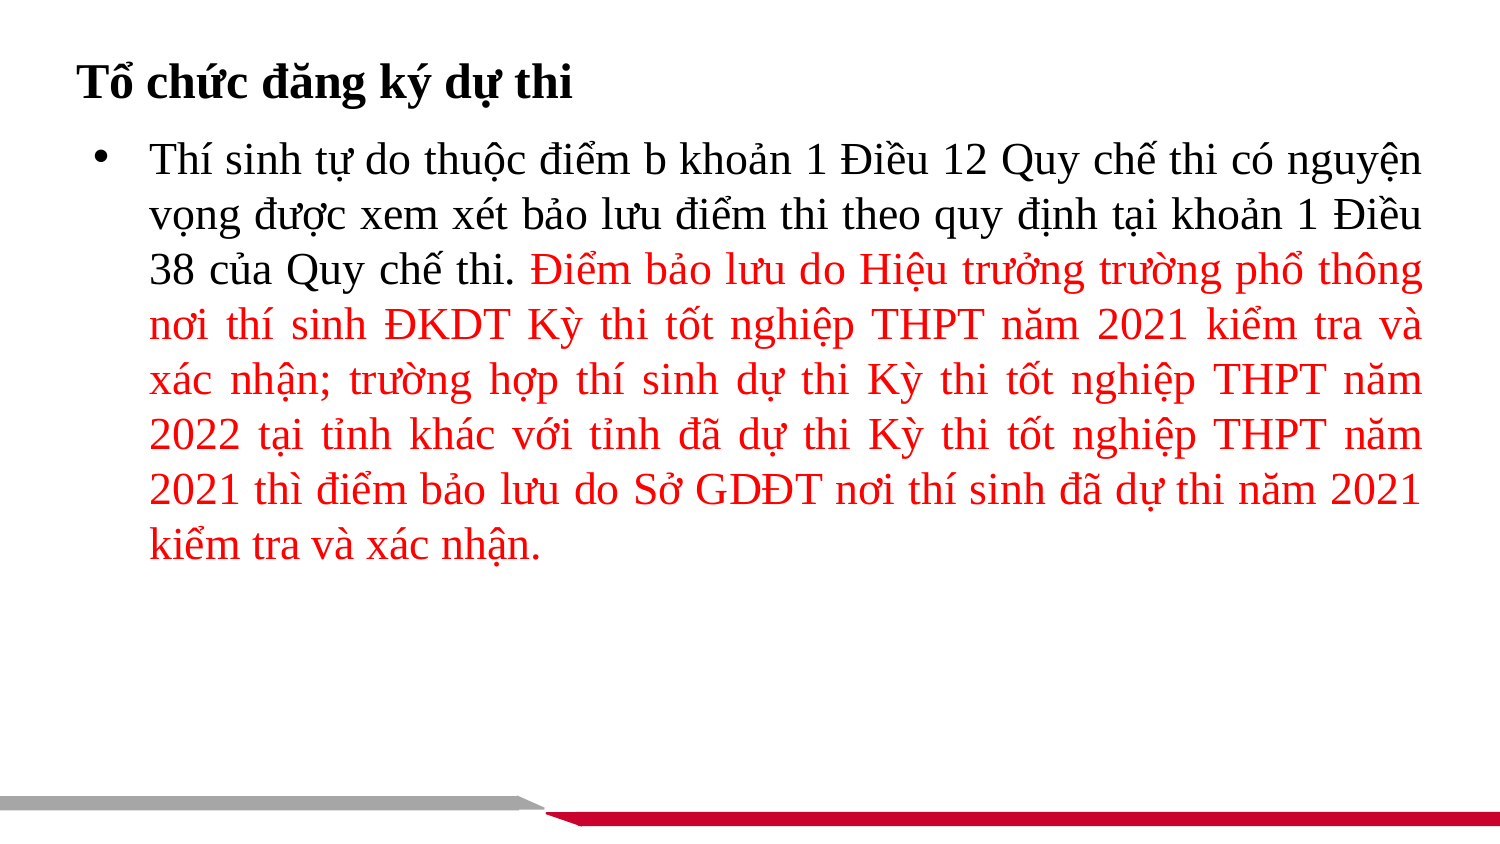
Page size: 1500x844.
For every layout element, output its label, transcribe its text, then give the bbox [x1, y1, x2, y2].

text_box [77, 121, 1444, 785]
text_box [0, 797, 545, 810]
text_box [545, 812, 1500, 826]
text_box Tổ chức đăng ký dự thi [61, 35, 1412, 122]
text_box Thí sinh tự do thuộc điểm b khoản 1 Điều 12 Quy chế thi có nguyện vọng được xem xét bảo lưu điểm thi theo quy định tại khoản 1 Điều 38 của Quy chế thi. Điểm bảo lưu do Hiệu trưởng trường phổ thông nơi thí sinh ĐKDT Kỳ thi tốt nghiệp THPT năm 2021 kiểm tra và xác nhận; trường hợp thí sinh dự thi Kỳ thi tốt nghiệp THPT năm 2022 tại tỉnh khác với tỉnh đã dự thi Kỳ thi tốt nghiệp THPT năm 2021 thì điểm bảo lưu do Sở GDĐT nơi thí sinh đã dự thi năm 2021 kiểm tra và xác nhận. [78, 121, 1439, 576]
